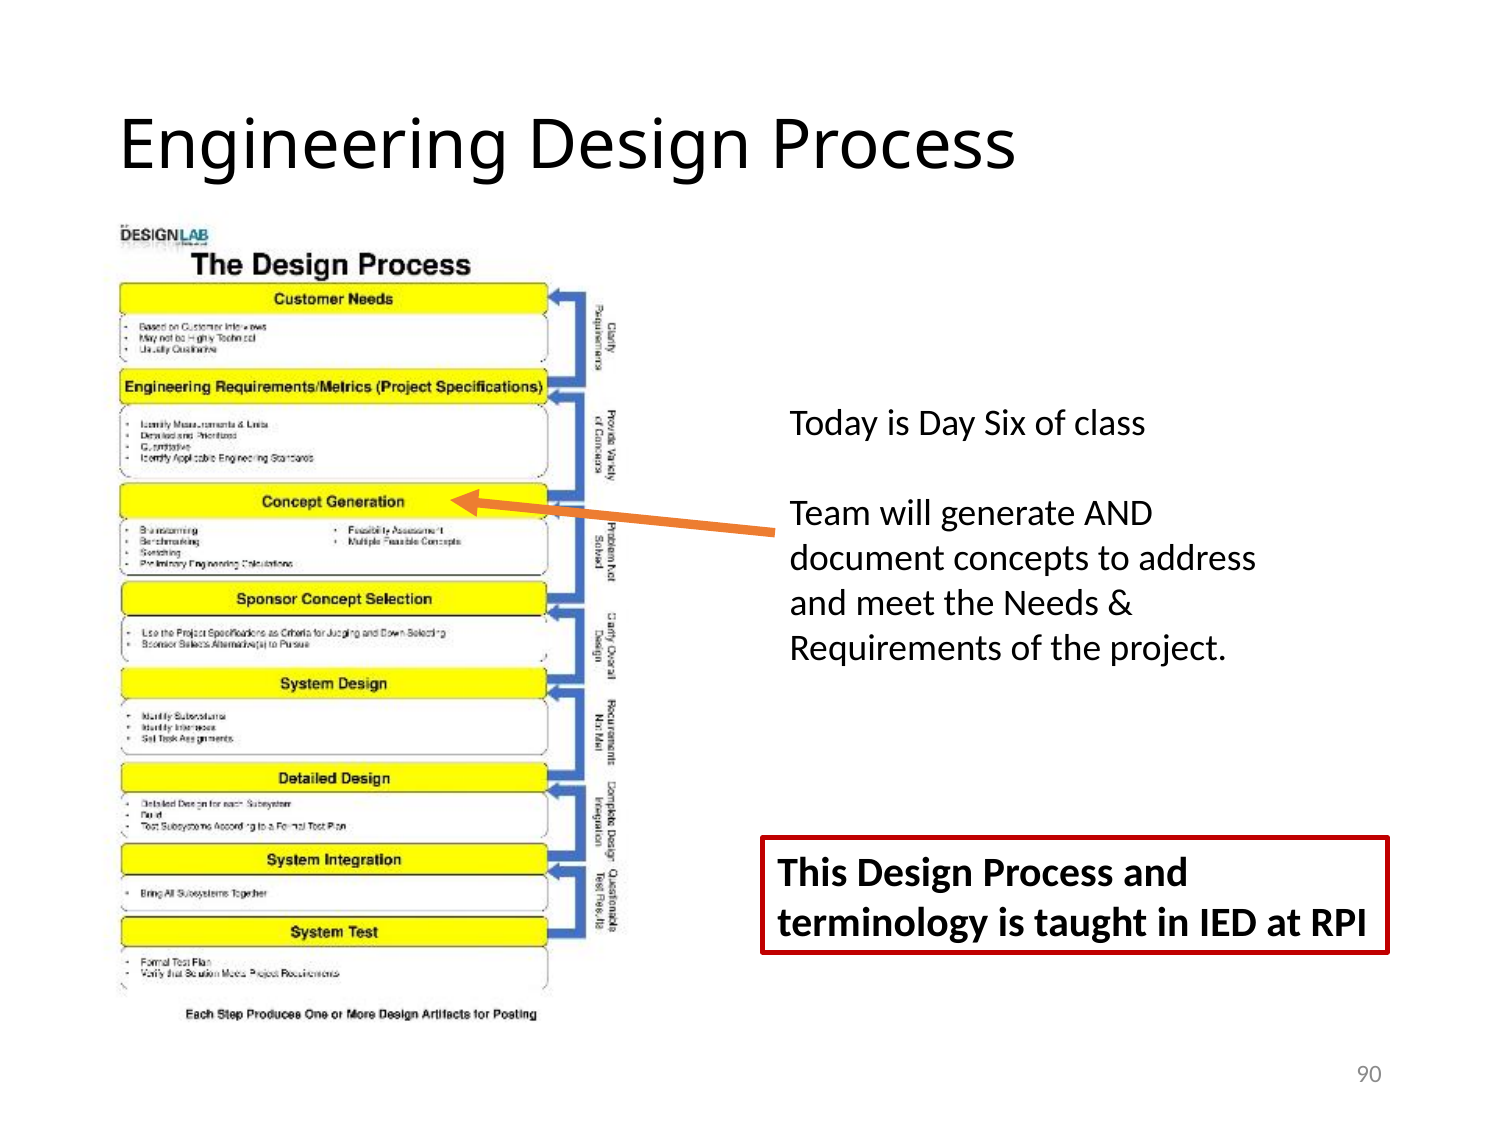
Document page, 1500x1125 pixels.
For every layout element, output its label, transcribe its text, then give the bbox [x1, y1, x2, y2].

title Engineering Design Process [103, 37, 1397, 255]
text_box This Design Process and terminology is taught in IED at RPI [762, 837, 1388, 953]
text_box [449, 499, 775, 535]
slide_number 90 [1059, 1042, 1397, 1103]
text_box Today is Day Six of class Team will generate AND document concepts to address and meet the Needs & Requirements of the project. [774, 390, 1300, 676]
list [79, 186, 655, 1049]
